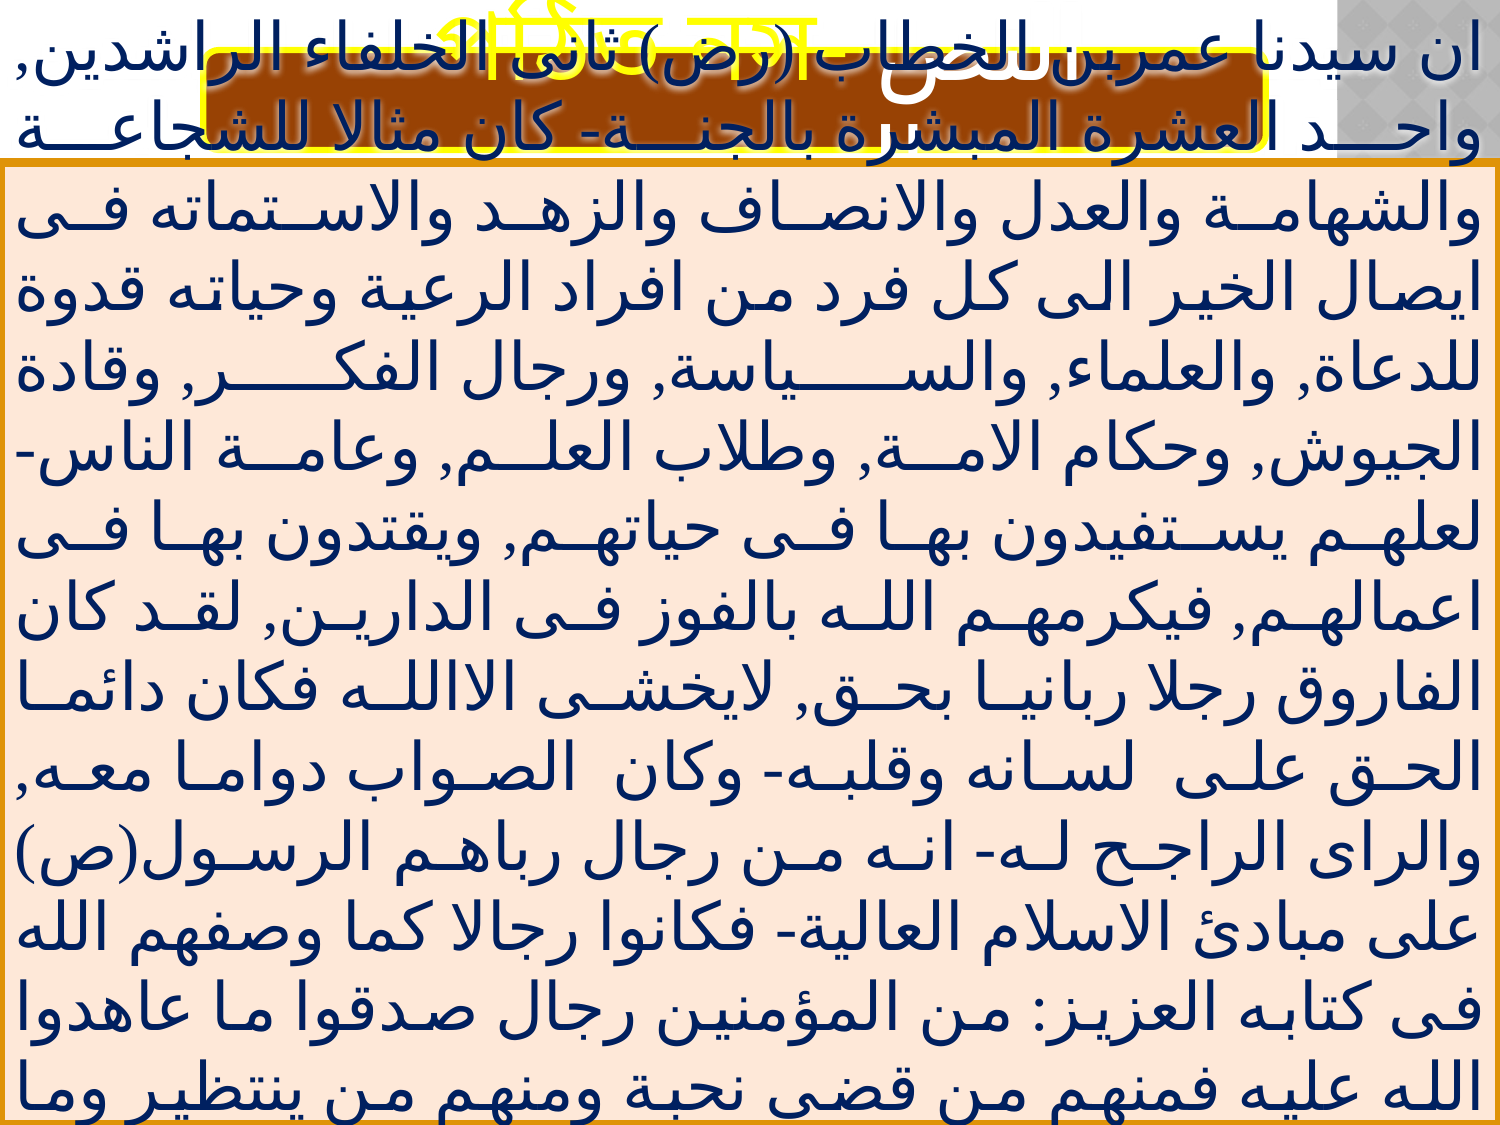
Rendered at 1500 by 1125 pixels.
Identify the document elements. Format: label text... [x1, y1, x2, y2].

text_box পঠিত নস- النص المدروس [202, 49, 1267, 151]
text_box ان سيدنا عمربن الخطاب (رض) ثانى الخلفاء الراشدين, واحد العشرة المبشرة بالجنة- كان مثالا للشجاعة والشهامة والعدل والانصاف والزهد والاستماته فى ايصال الخير الى كل فرد من افراد الرعية وحياته قدوة للدعاة, والعلماء, والسياسة, ورجال الفكر, وقادة الجيوش, وحكام الامة, وطلاب العلم, وعامة الناس- لعلهم يستفيدون بها فى حياتهم, ويقتدون بها فى اعمالهم, فيكرمهم الله بالفوز فى الدارين, لقد كان الفاروق رجلا ربانيا بحق, لايخشى الاالله فكان دائما الحق على لسانه وقلبه- وكان الصواب دواما معه, والراى الراجح له- انه من رجال رباهم الرسول(ص) على مبادئ الاسلام العالية- فكانوا رجالا كما وصفهم الله فى كتابه العزيز: من المؤمنين رجال صدقوا ما عاهدوا الله عليه فمنهم من قضى نحبة ومنهم من ينتظير وما بدلوا تبديلا- وكفى قول الرسول(ص): لو كان نبى بعدى لكان عمربن الخطاب- [0, 162, 1500, 1125]
